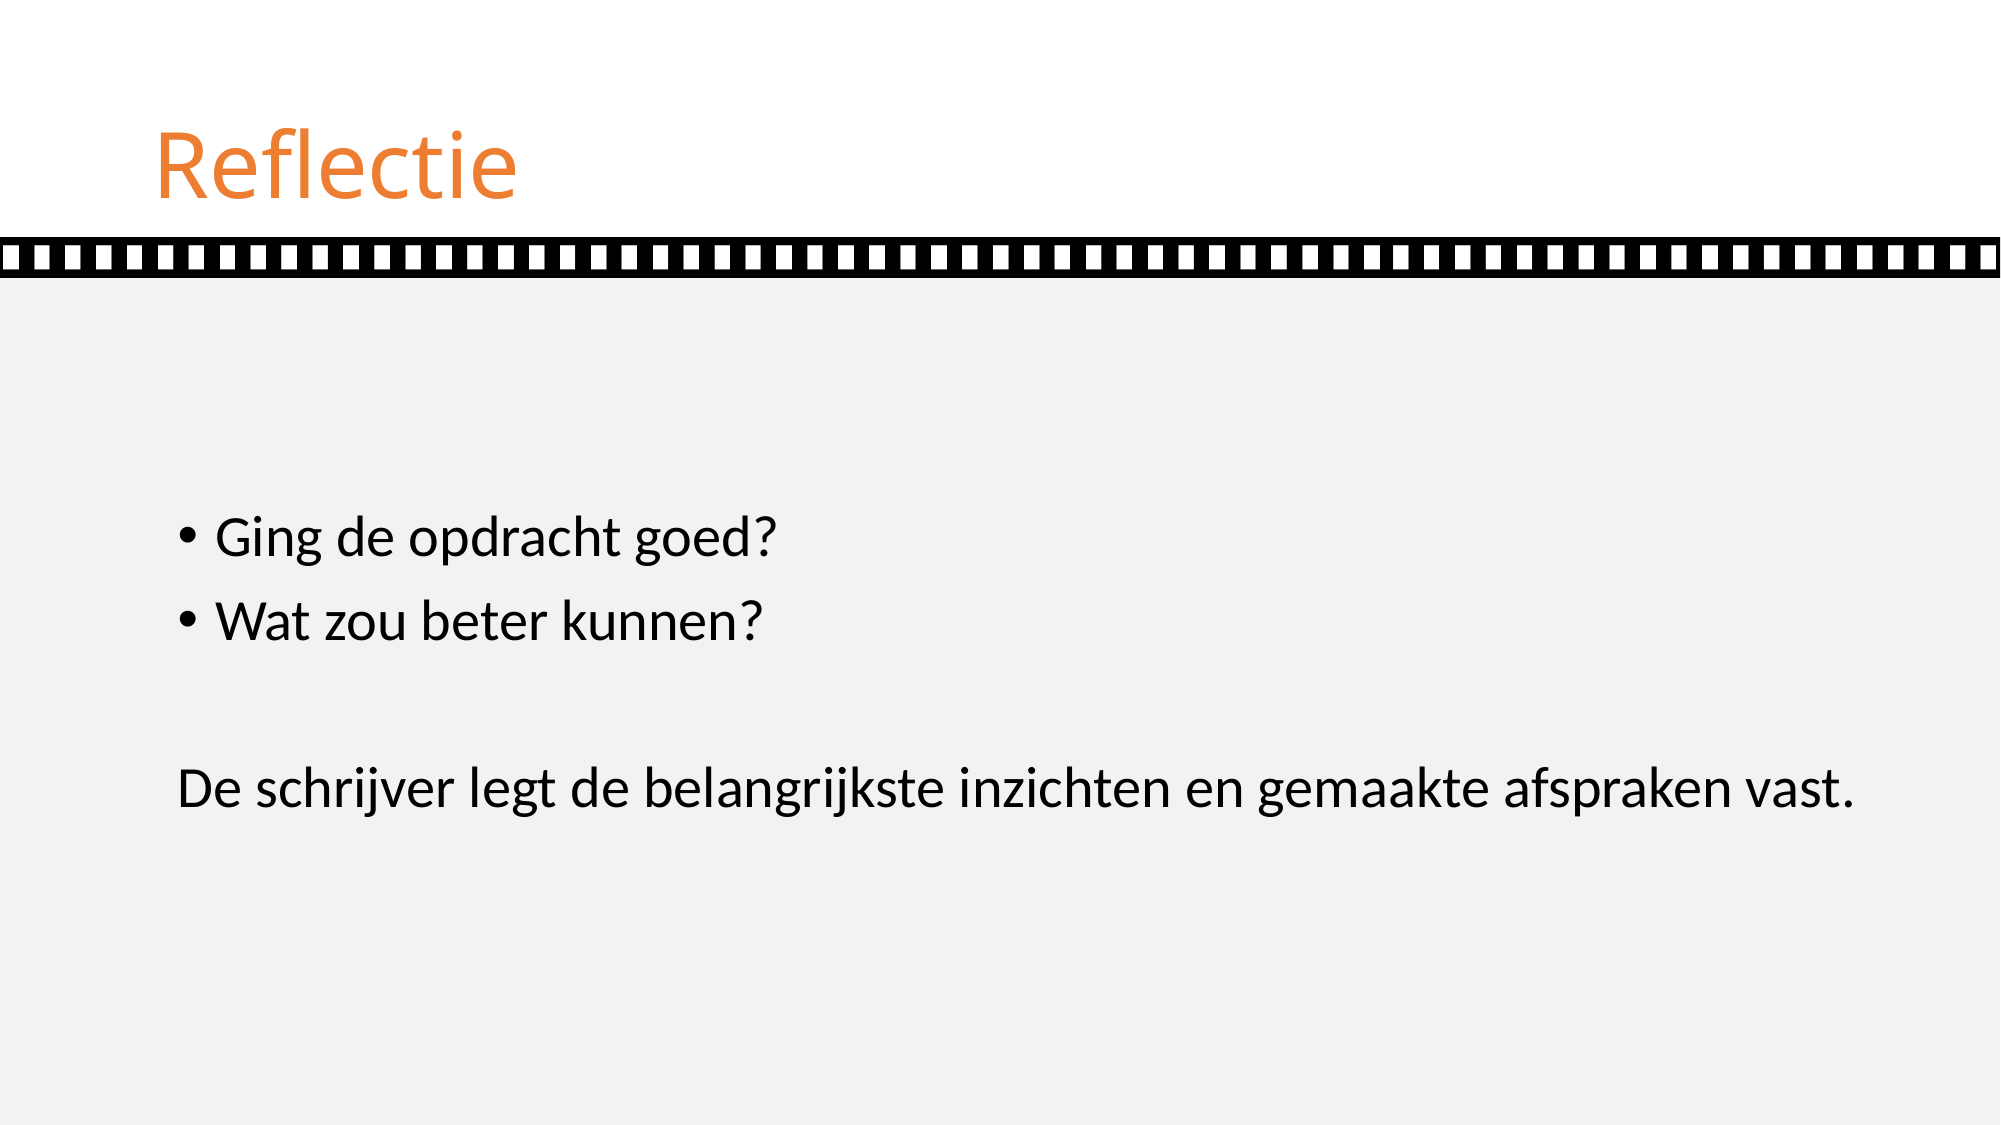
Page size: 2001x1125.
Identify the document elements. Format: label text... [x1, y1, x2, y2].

picture [1863, 237, 2001, 278]
text_box Ging de opdracht goed? Wat zou beter kunnen? De schrijver legt de belangrijkste inzichten en gemaakte afspraken vast. [162, 324, 1888, 1039]
picture [0, 237, 137, 278]
title Reflectie [137, 59, 1863, 278]
